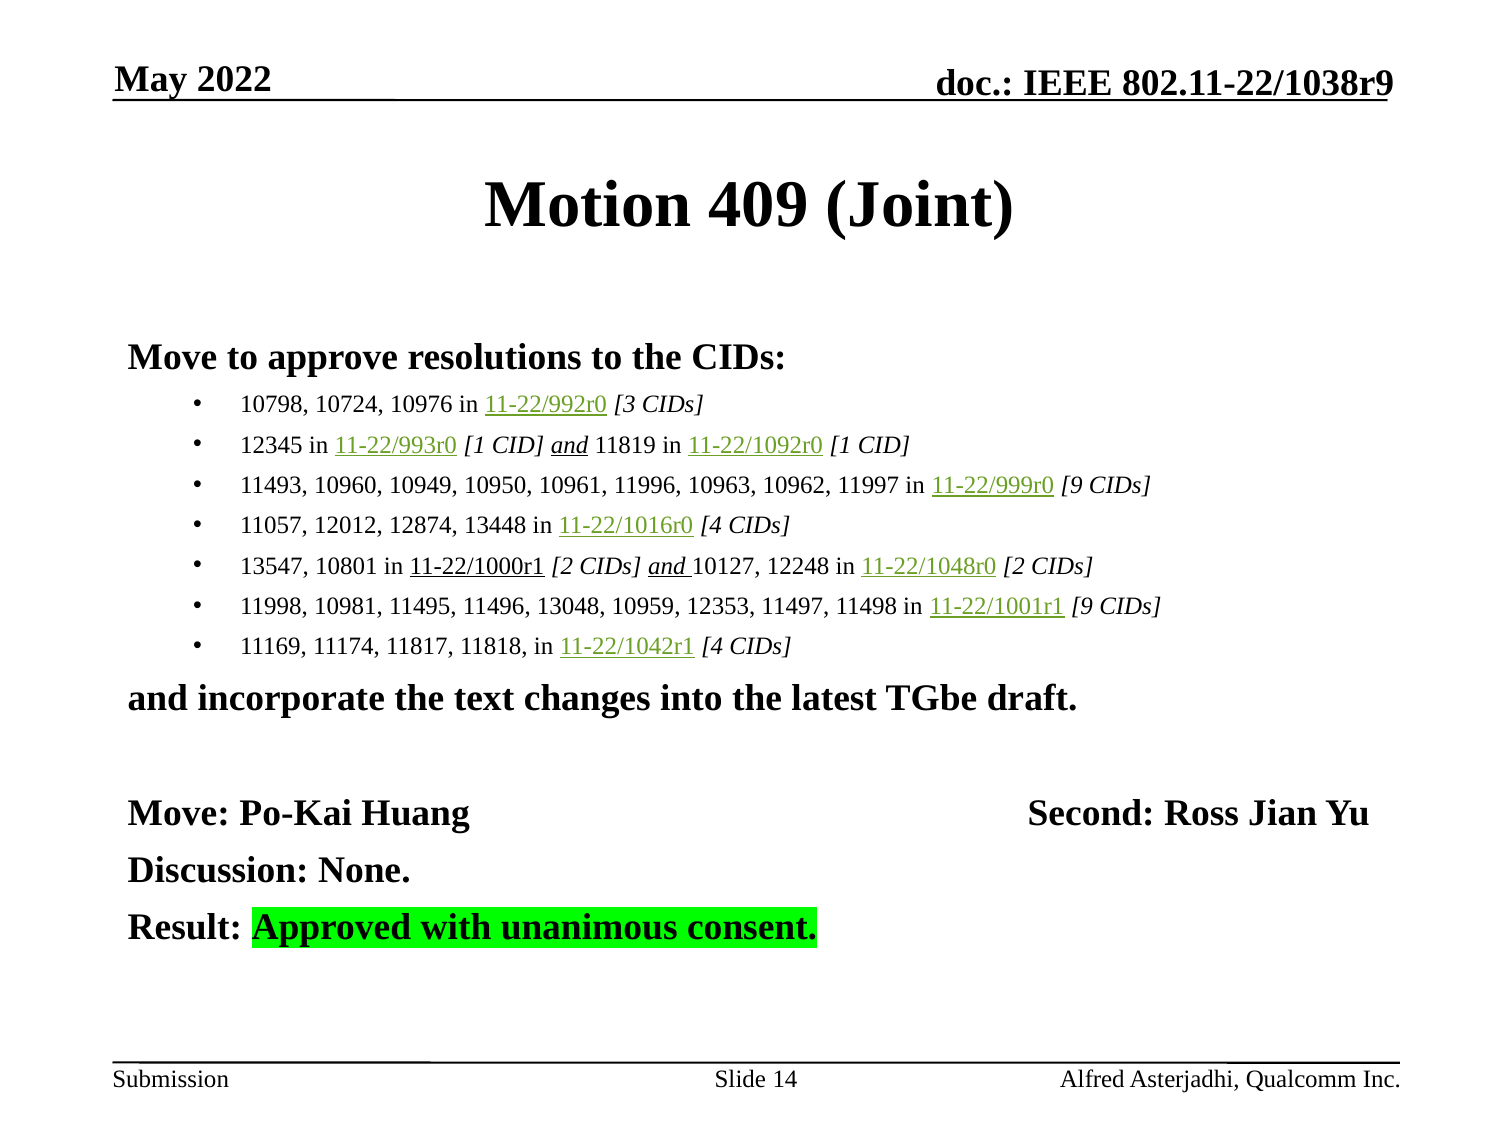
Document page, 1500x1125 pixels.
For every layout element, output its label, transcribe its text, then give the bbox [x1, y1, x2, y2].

footer Alfred Asterjadhi, Qualcomm Inc. [878, 1061, 1402, 1093]
title Motion 409 (Joint) [112, 112, 1388, 288]
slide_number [114, 54, 423, 100]
list Move to approve resolutions to the CIDs: 10798, 10724, 10976 in 11-22/992r0 [3 CIDs] 12345 in 11-22/993r0 [1 CID] and 11819 in 11-22/1092r0 [1 CID] 11493, 10960, 10949, 10950, 10961, 11996, 10963, 10962, 11997 in 11-22/999r0 [9 CIDs] 11057, 12012, 12874, 13448 in 11-22/1016r0 [4 CIDs] 13547, 10801 in 11-22/1000r1 [2 CIDs] and 10127, 12248 in 11-22/1048r0 [2 CIDs] 11998, 10981, 11495, 11496, 13048, 10959, 12353, 11497, 11498 in 11-22/1001r1 [9 CIDs] 11169, 11174, 11817, 11818, in 11-22/1042r1 [4 CIDs] and incorporate the text changes into the latest TGbe draft. Move: Po-Kai Huang Second: Ross Jian Yu Discussion: None. Result: Approved with unanimous consent. [112, 324, 1388, 1063]
slide_number Slide 14 [712, 1061, 800, 1123]
